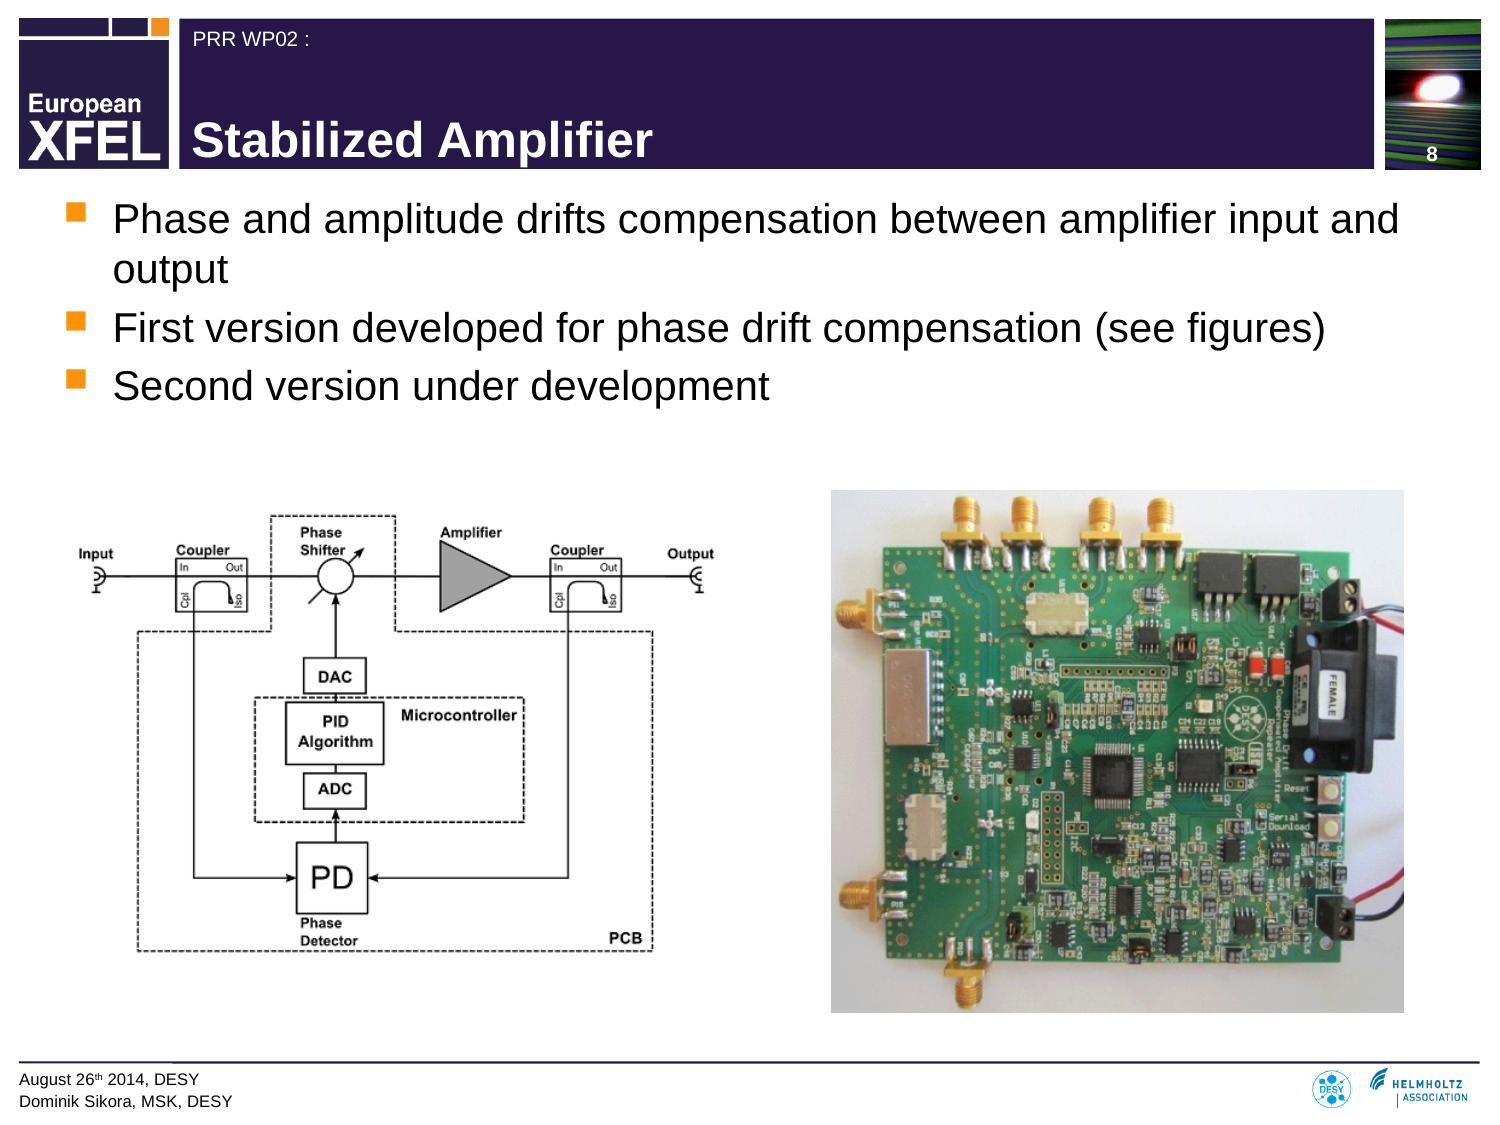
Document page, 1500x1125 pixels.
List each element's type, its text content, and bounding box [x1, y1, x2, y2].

picture [19, 18, 169, 169]
title Stabilized Amplifier [179, 88, 1375, 168]
slide_number 8 [1384, 18, 1480, 169]
picture [1310, 1068, 1353, 1110]
picture [1370, 1068, 1467, 1108]
text_box Phase and amplitude drifts compensation between amplifier input and output First version developed for phase drift compensation (see figures) Second version under development [19, 192, 1477, 953]
picture [1385, 19, 1481, 170]
footer August 26th 2014, DESY Dominik Sikora, MSK, DESY [19, 1067, 955, 1111]
picture [830, 490, 1405, 1013]
picture [76, 511, 721, 960]
